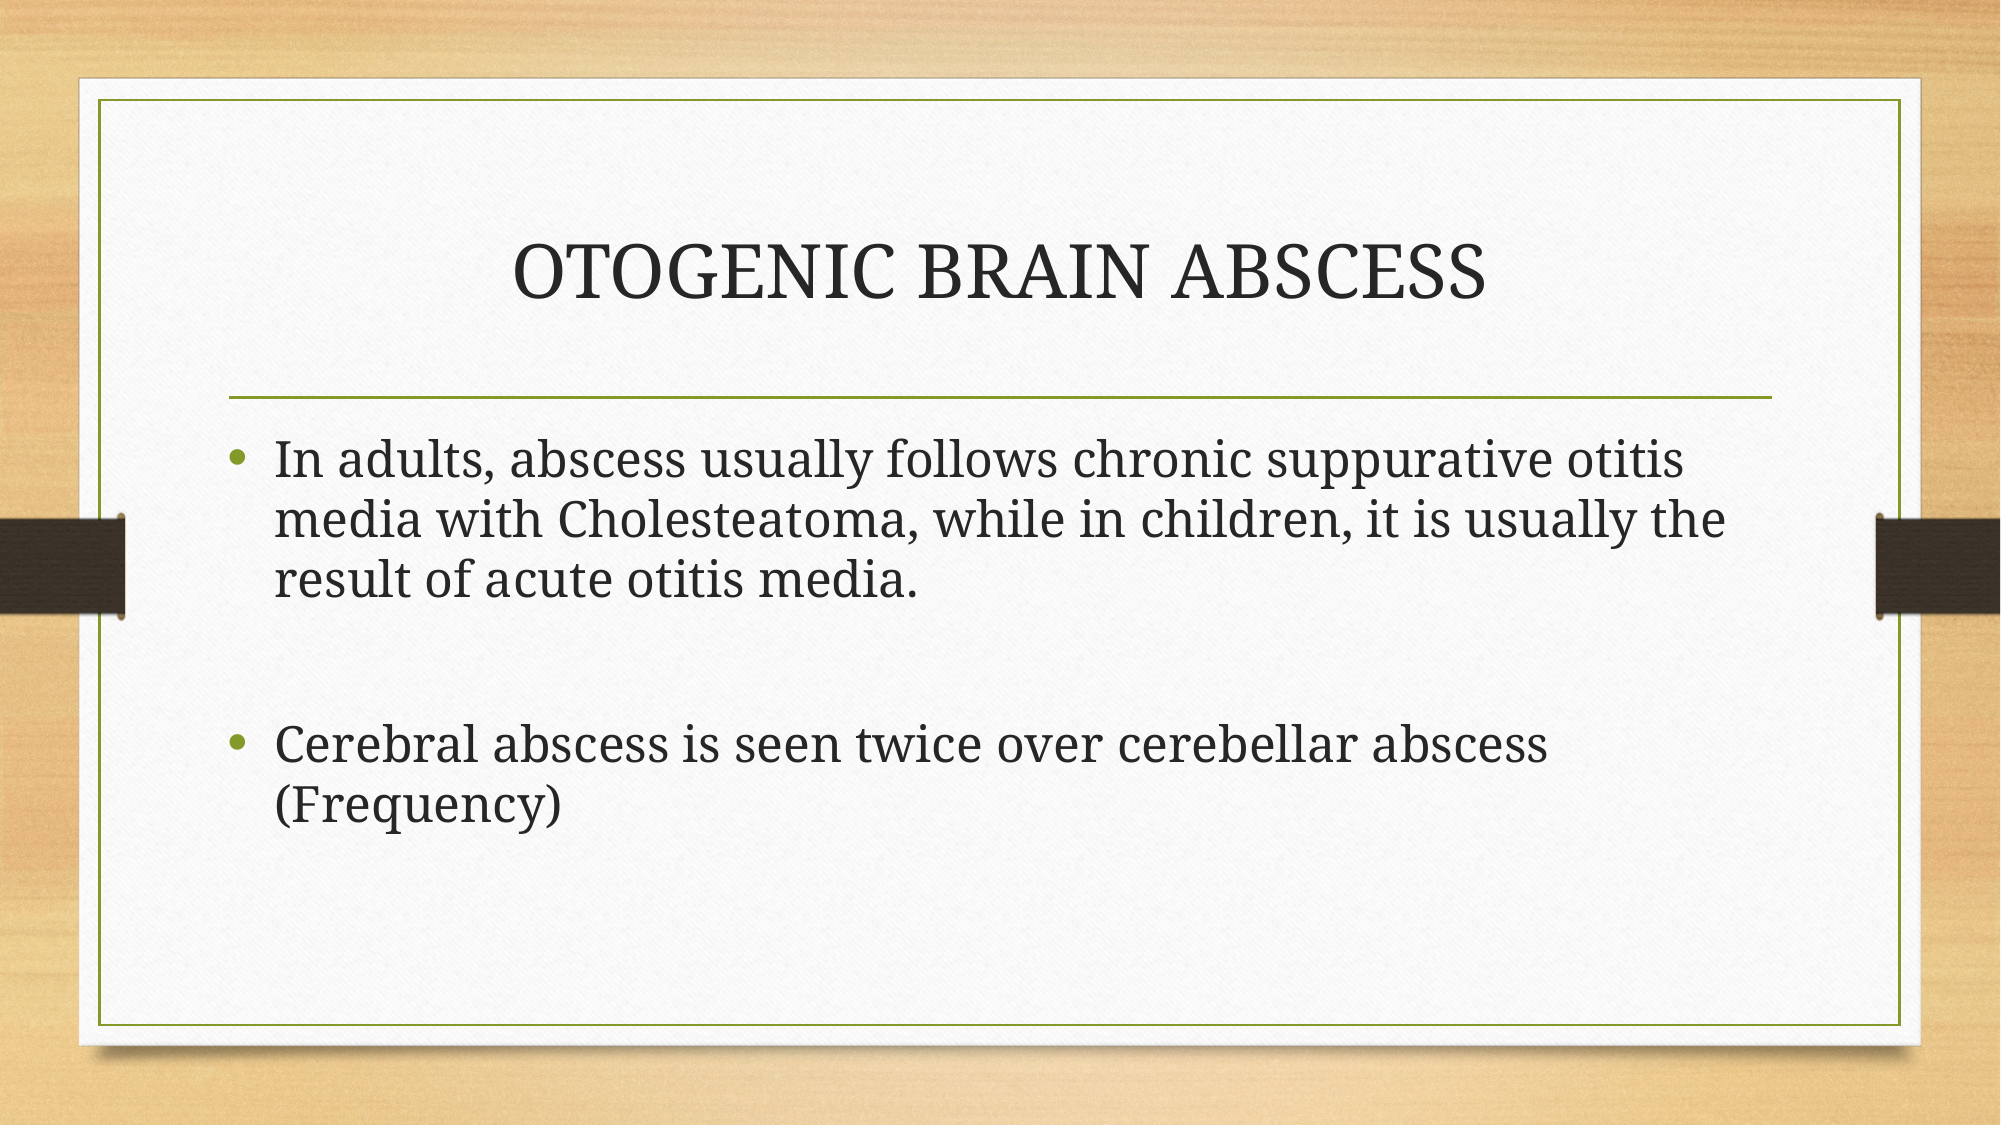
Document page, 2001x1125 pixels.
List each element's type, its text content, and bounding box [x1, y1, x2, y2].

picture [0, 0, 2001, 1125]
list In adults, abscess usually follows chronic suppurative otitis media with Cholesteatoma, while in children, it is usually the result of acute otitis media. Cerebral abscess is seen twice over cerebellar abscess (Frequency) [212, 419, 1788, 964]
title OTOGENIC BRAIN ABSCESS [212, 161, 1788, 375]
